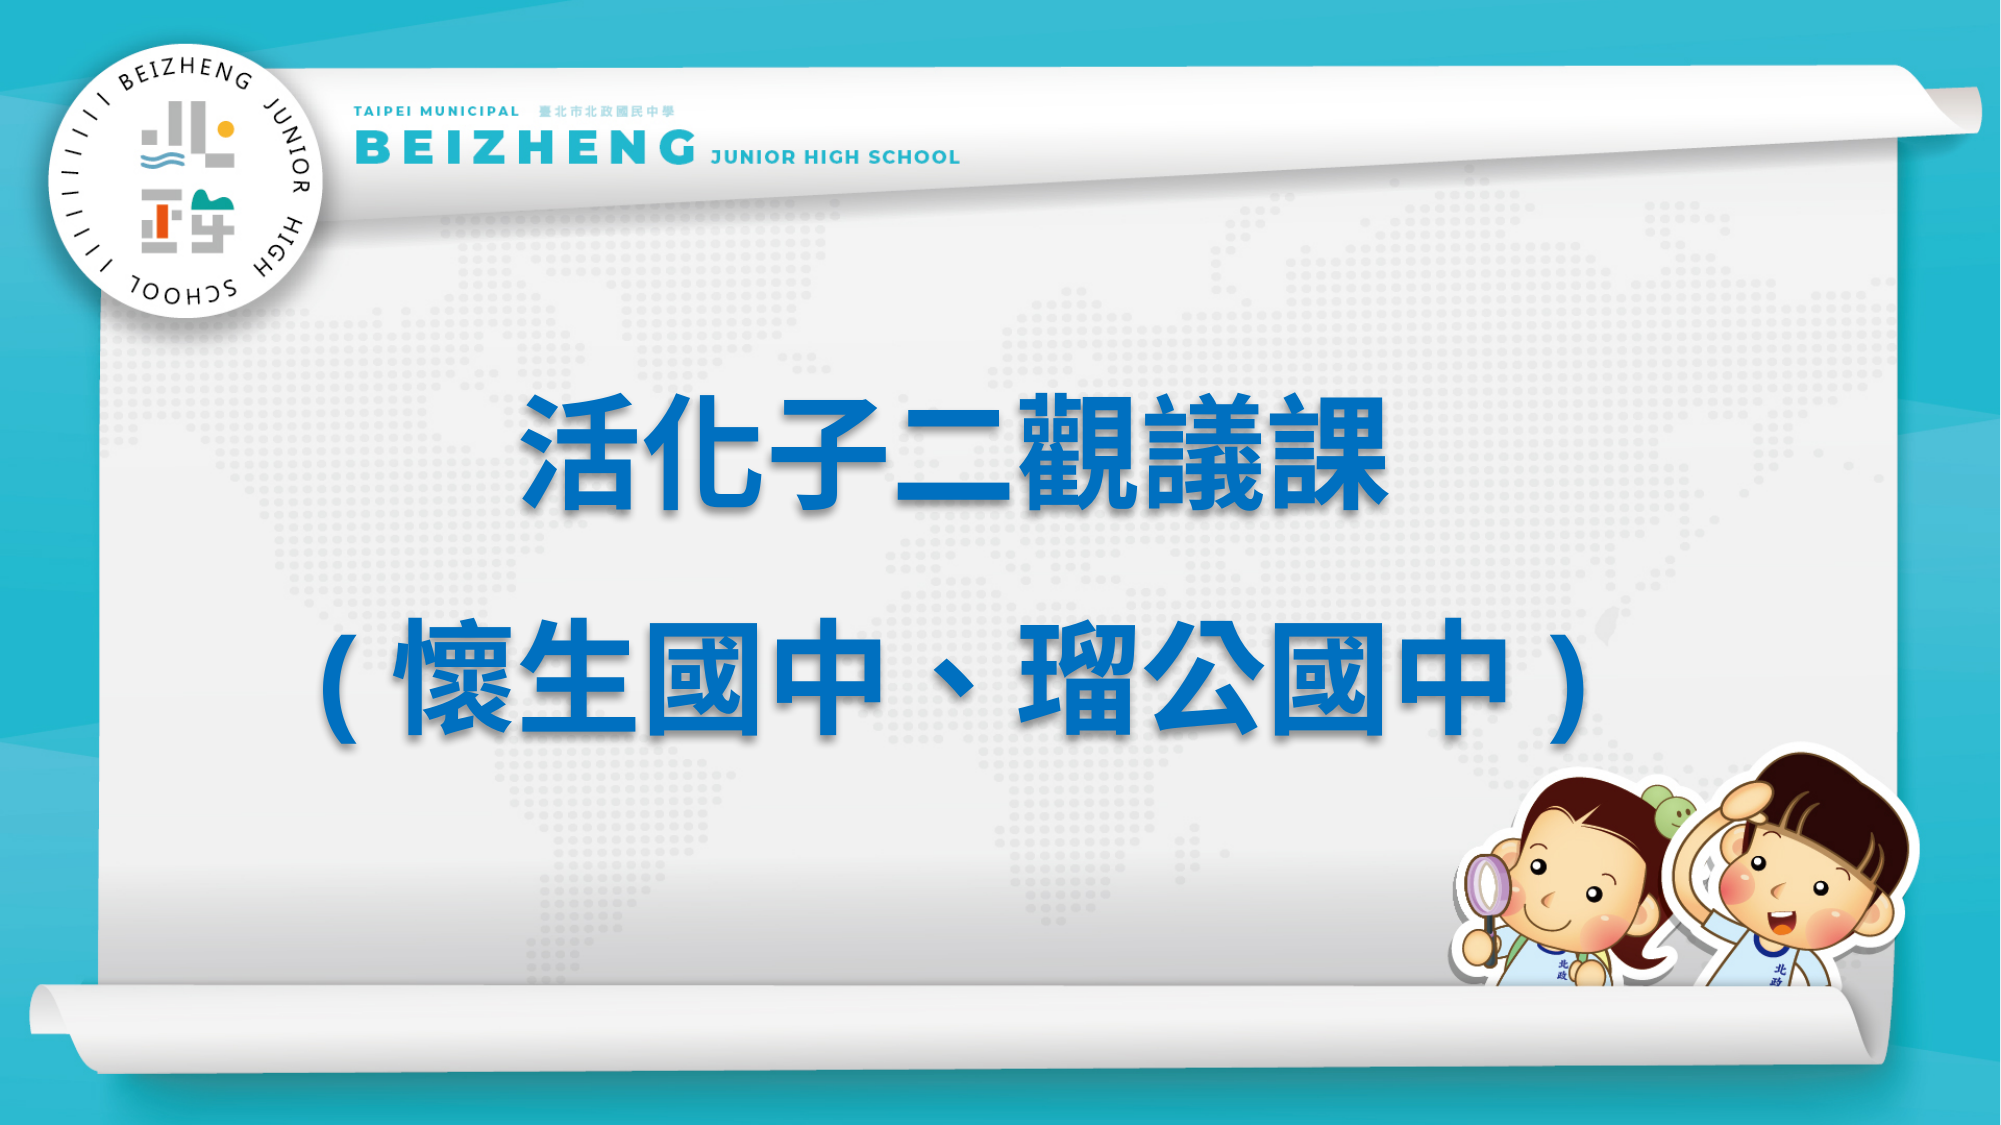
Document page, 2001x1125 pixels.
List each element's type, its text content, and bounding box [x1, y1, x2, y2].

picture [0, 0, 2001, 1125]
text_box 活化子二觀議課 (懷生國中、瑠公國中) [223, 291, 1684, 757]
